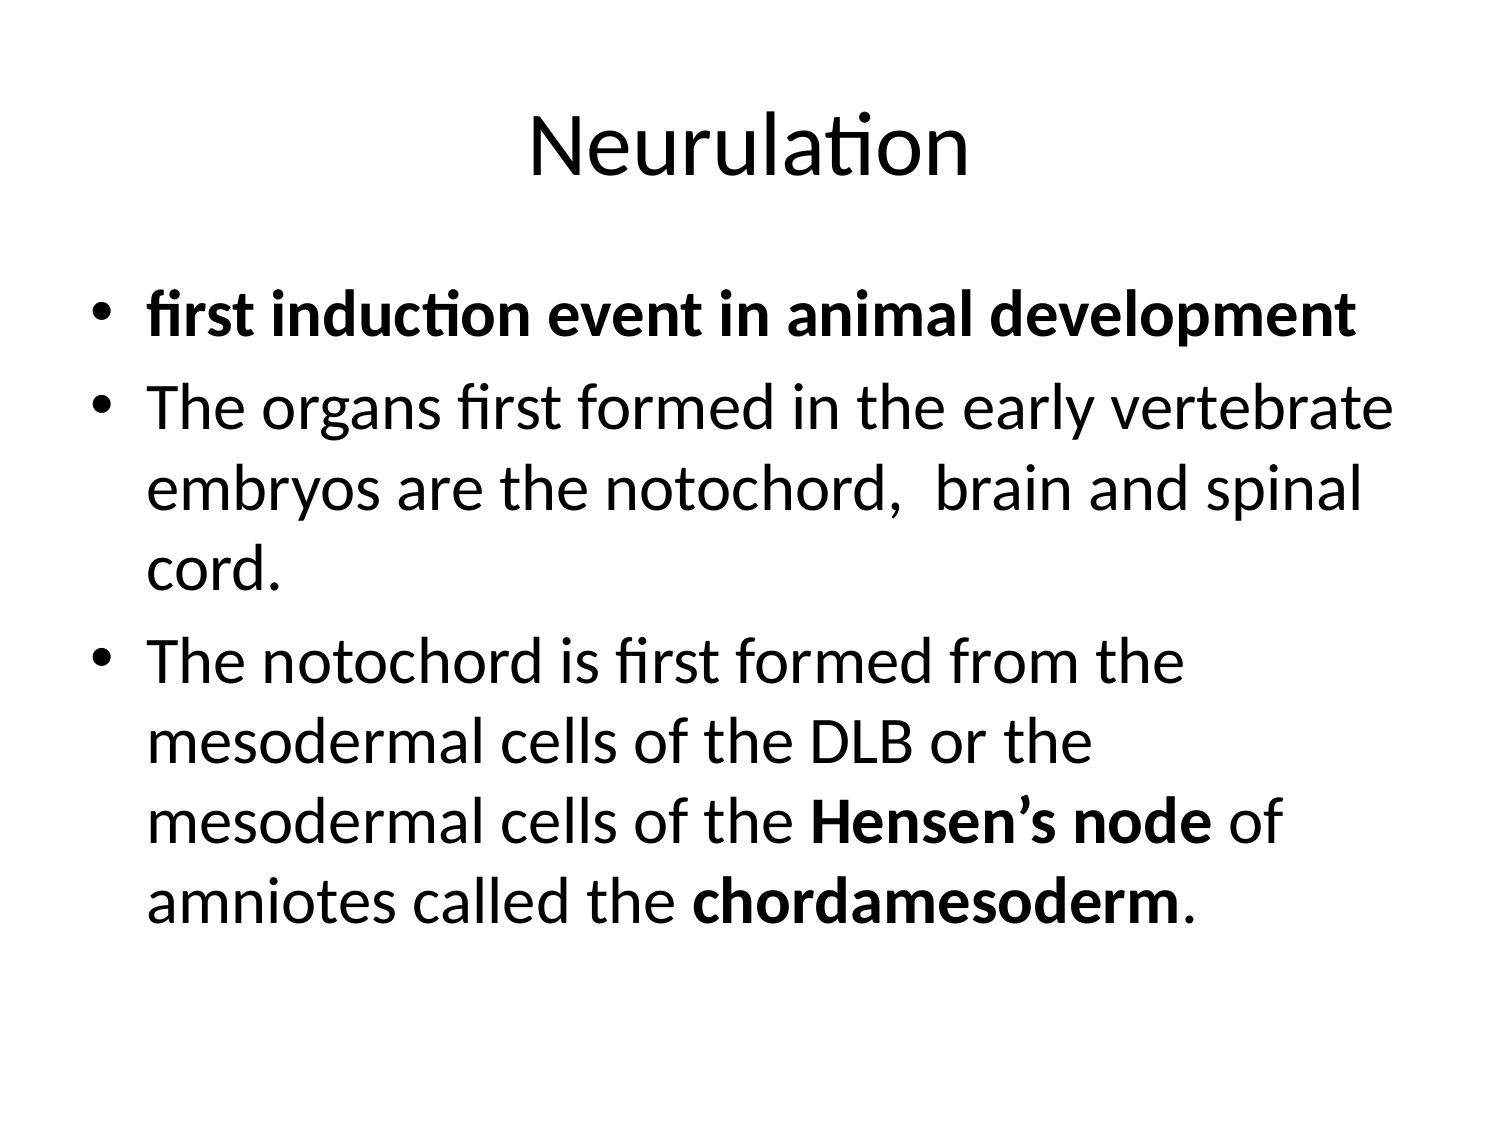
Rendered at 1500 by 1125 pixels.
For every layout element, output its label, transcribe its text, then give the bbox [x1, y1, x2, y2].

title Neurulation [75, 45, 1425, 233]
list first induction event in animal development The organs first formed in the early vertebrate embryos are the notochord, brain and spinal cord. The notochord is first formed from the mesodermal cells of the DLB or the mesodermal cells of the Hensen’s node of amniotes called the chordamesoderm. [75, 262, 1425, 1005]
